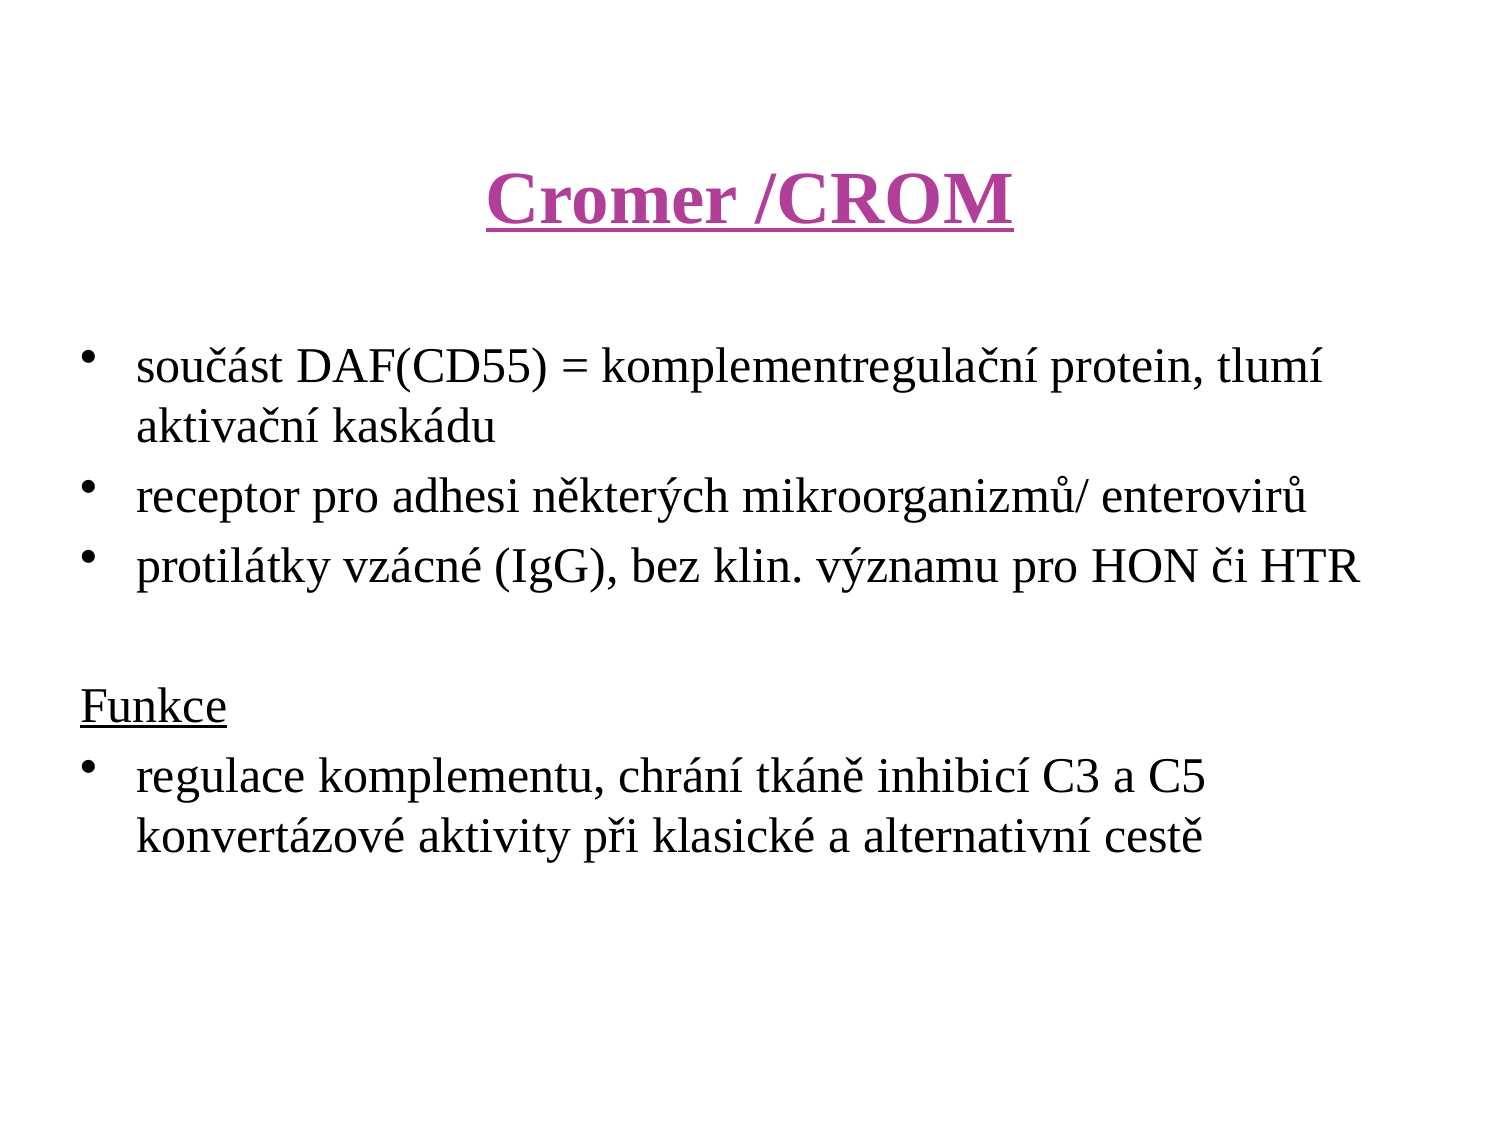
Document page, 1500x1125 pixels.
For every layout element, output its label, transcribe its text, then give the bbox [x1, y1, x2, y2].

list součást DAF(CD55) = komplementregulační protein, tlumí aktivační kaskádu receptor pro adhesi některých mikroorganizmů/ enterovirů protilátky vzácné (IgG), bez klin. významu pro HON či HTR Funkce regulace komplementu, chrání tkáně inhibicí C3 a C5 konvertázové aktivity při klasické a alternativní cestě [64, 324, 1471, 1000]
title Cromer /CROM [112, 99, 1388, 288]
